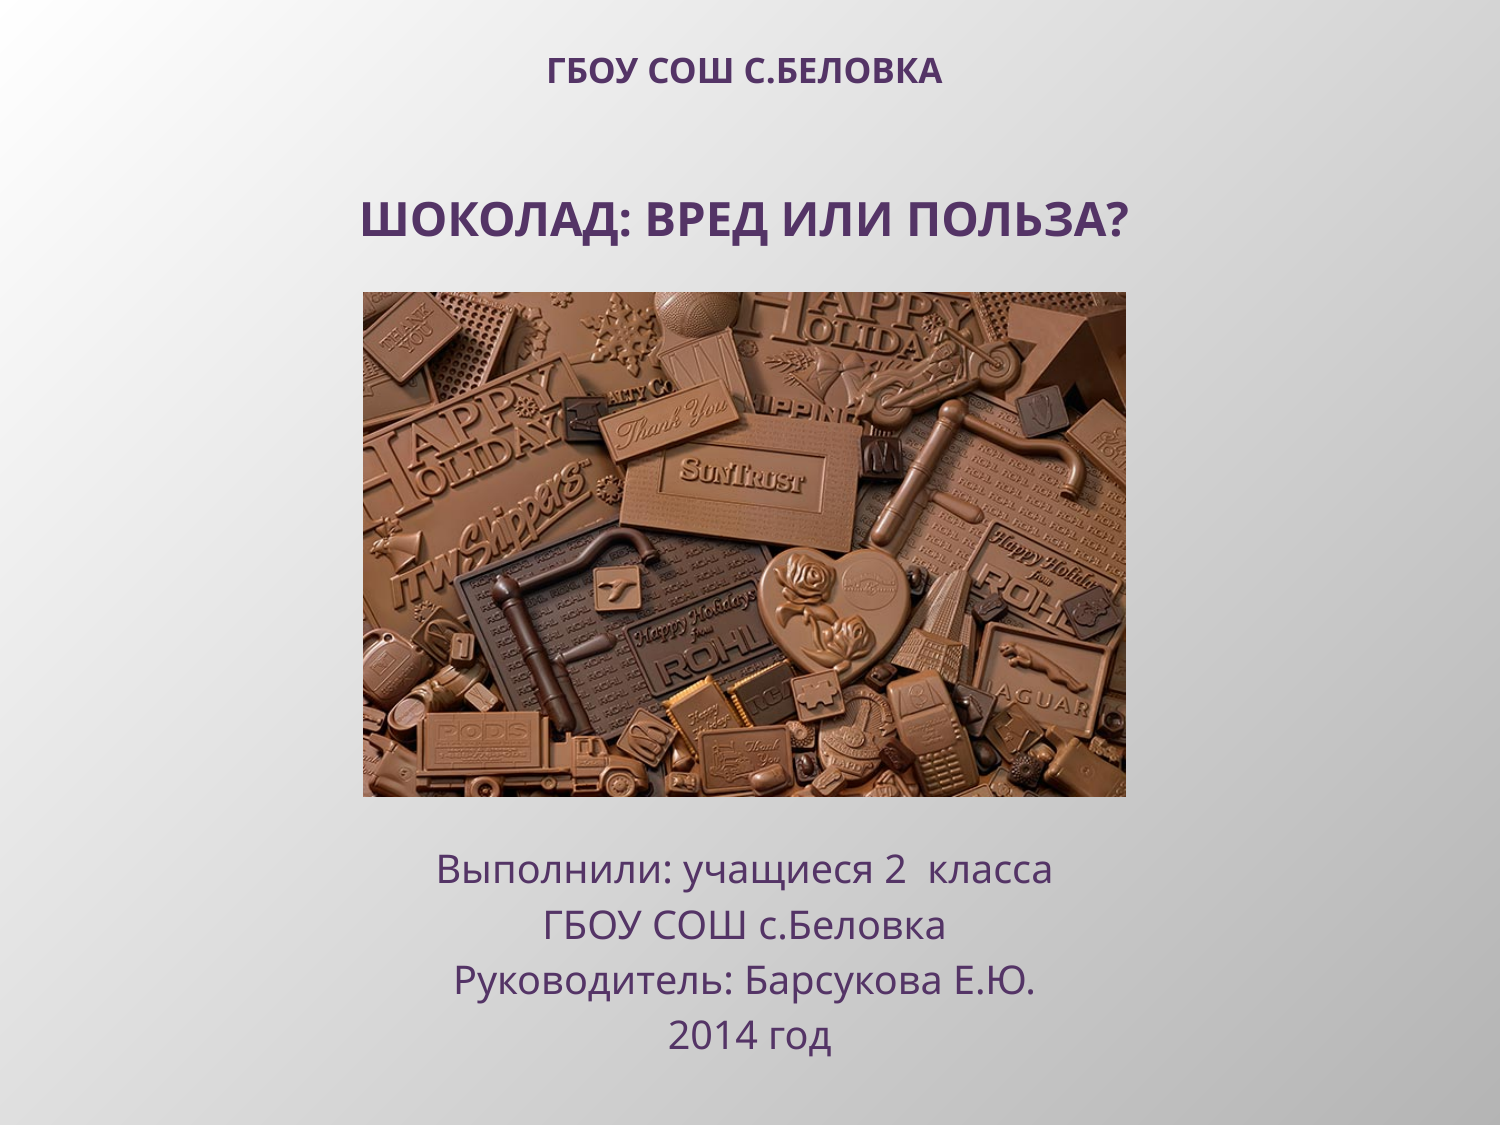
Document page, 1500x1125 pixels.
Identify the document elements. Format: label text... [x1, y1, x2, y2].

picture [363, 292, 1126, 798]
title ГБОУ СОШ с.Беловка шоколад: вред или польза? [69, 46, 1420, 247]
subtitle Выполнили: учащиеся 2 класса ГБОУ СОШ с.Беловка Руководитель: Барсукова Е.Ю. 2014 год [225, 351, 1275, 1067]
